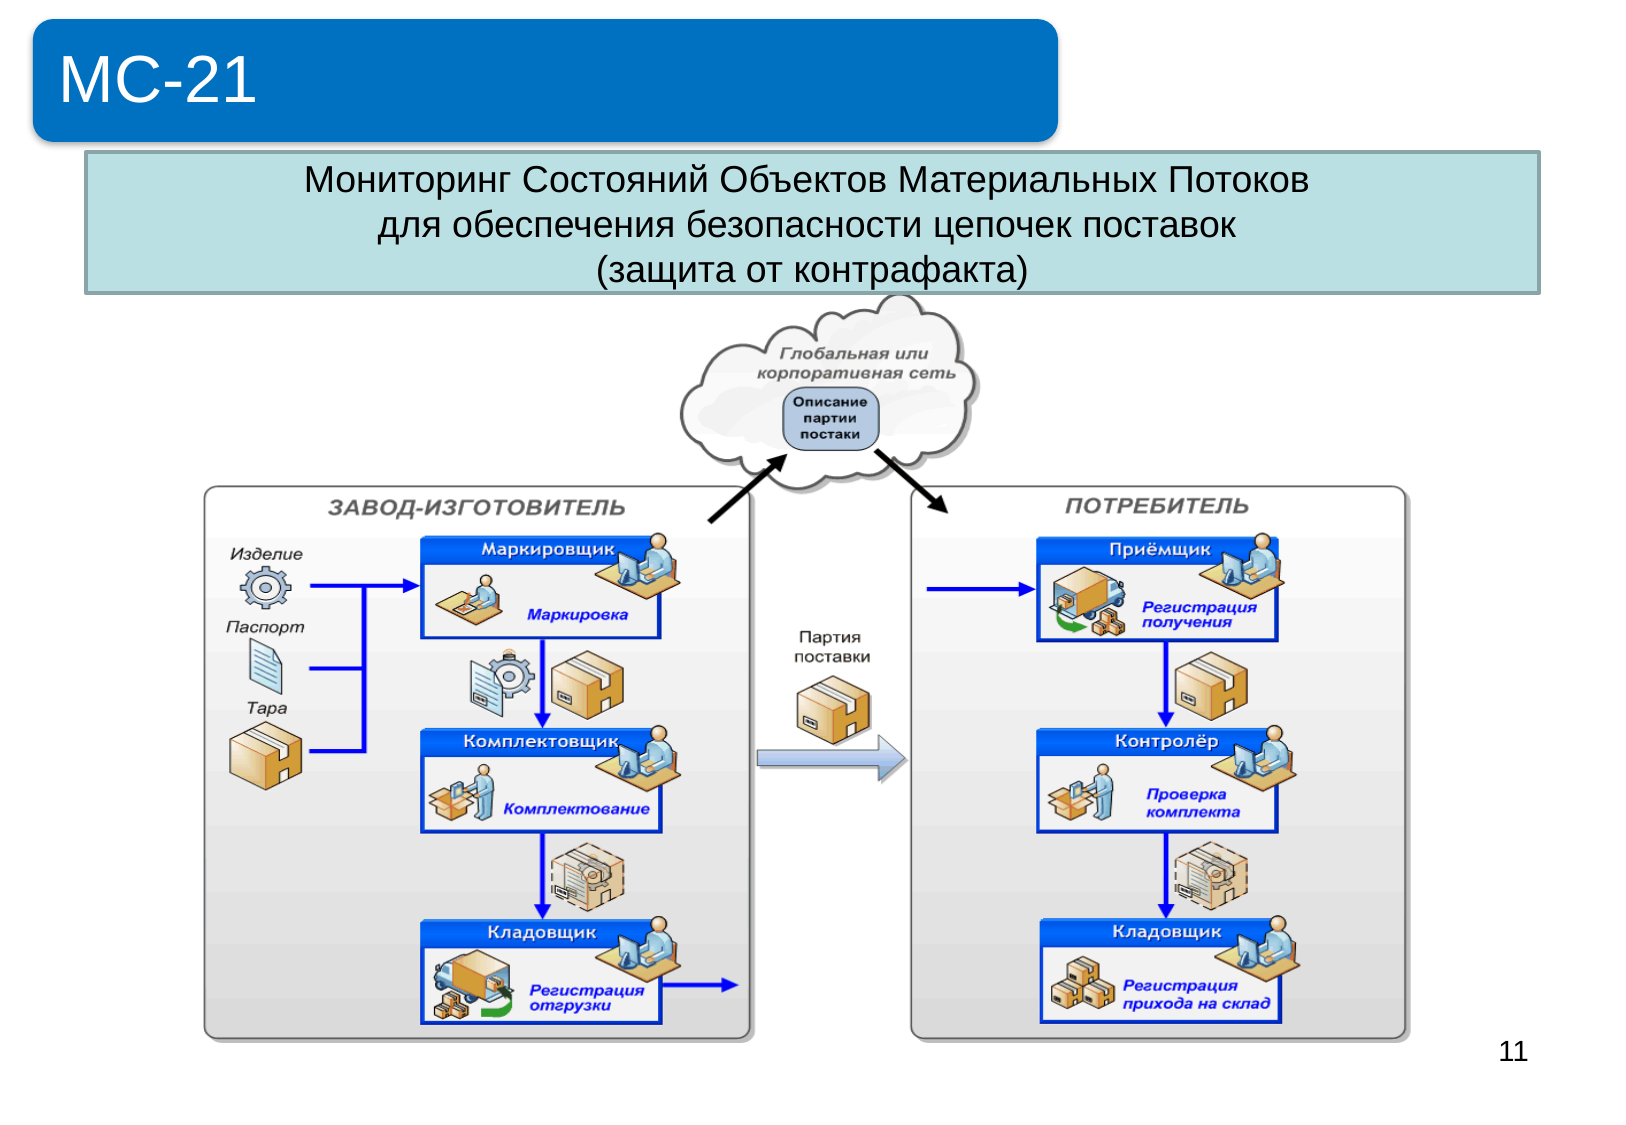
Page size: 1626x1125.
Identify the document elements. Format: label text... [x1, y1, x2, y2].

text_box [32, 18, 1059, 143]
slide_number 11 [1164, 1024, 1544, 1103]
picture [202, 292, 1411, 1044]
text_box Мониторинг Состояний Объектов Материальных Потоков для обеспечения безопасности цепочек поставок (защита от контрафакта) [84, 150, 1541, 295]
